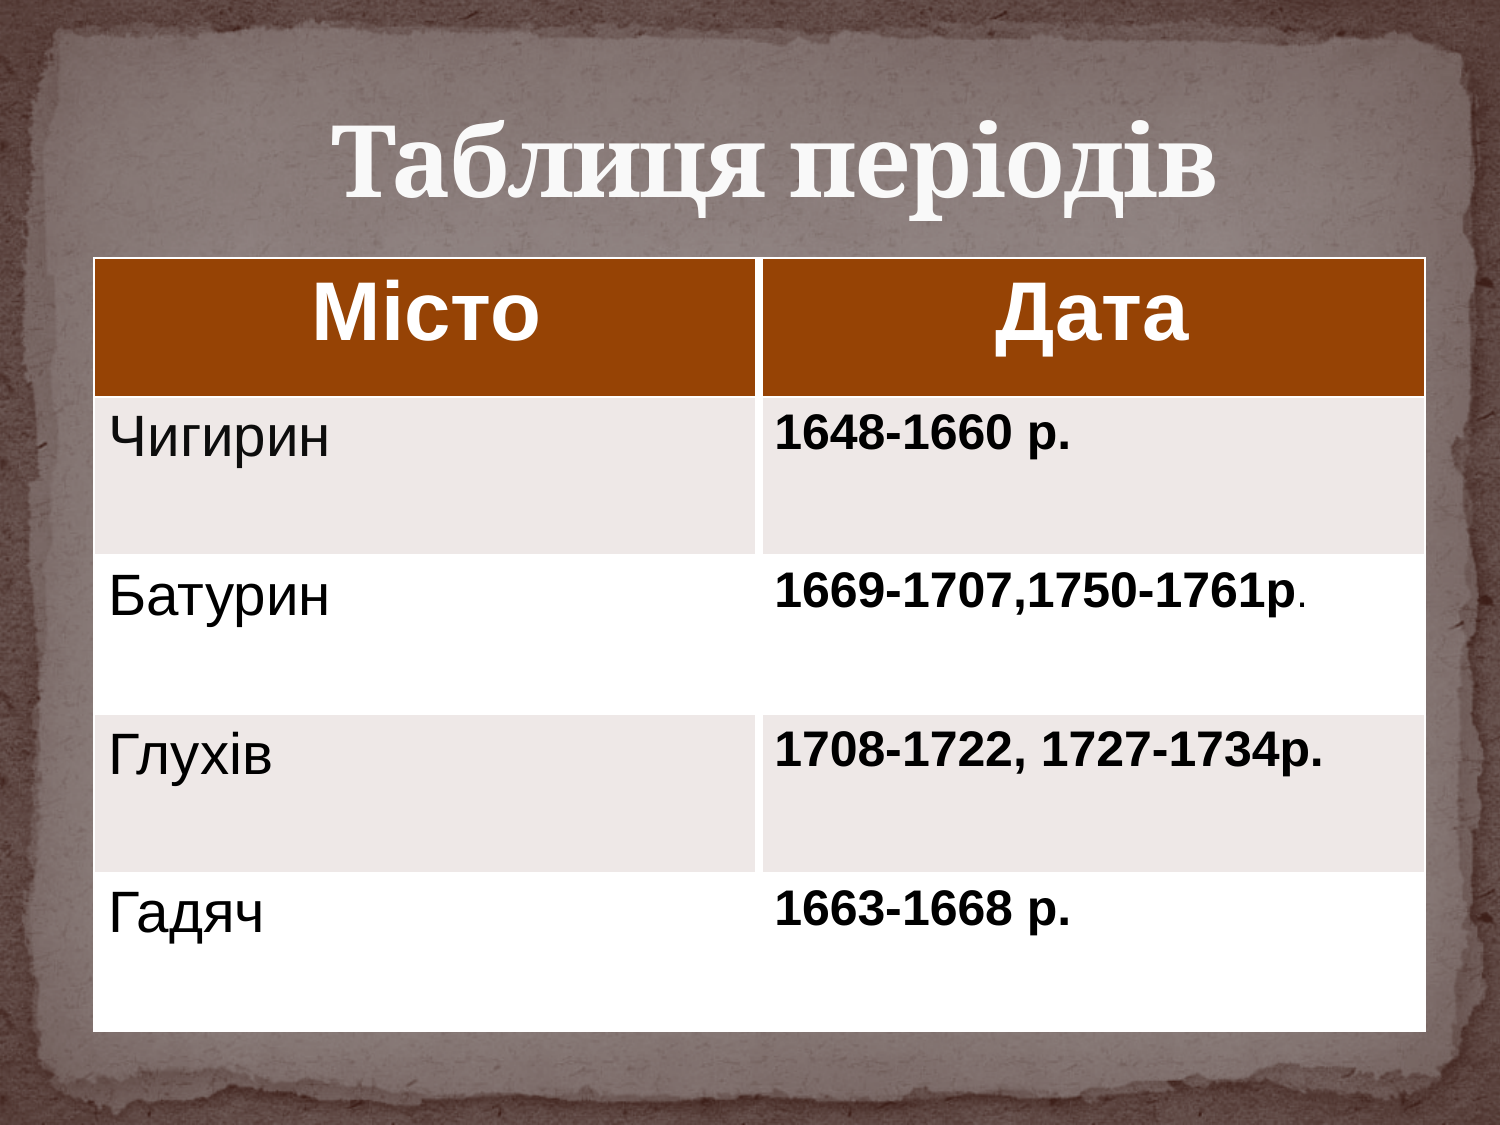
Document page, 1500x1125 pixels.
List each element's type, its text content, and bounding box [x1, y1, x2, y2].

table_header Дата [763, 259, 1424, 396]
table_header Місто [95, 259, 755, 396]
table_cell 1648-1660 р. [763, 398, 1424, 554]
table_cell Глухів [95, 715, 755, 872]
table_cell 1669-1707,1750-1761р. [763, 556, 1424, 713]
table_cell 1708-1722, 1727-1734р. [763, 715, 1424, 872]
table_cell 1663-1668 р. [763, 873, 1424, 1030]
table_cell Гадяч [95, 873, 755, 1030]
title Таблиця періодів [74, 24, 1425, 225]
table_cell Чигирин [95, 398, 755, 554]
table_cell Батурин [95, 556, 755, 713]
